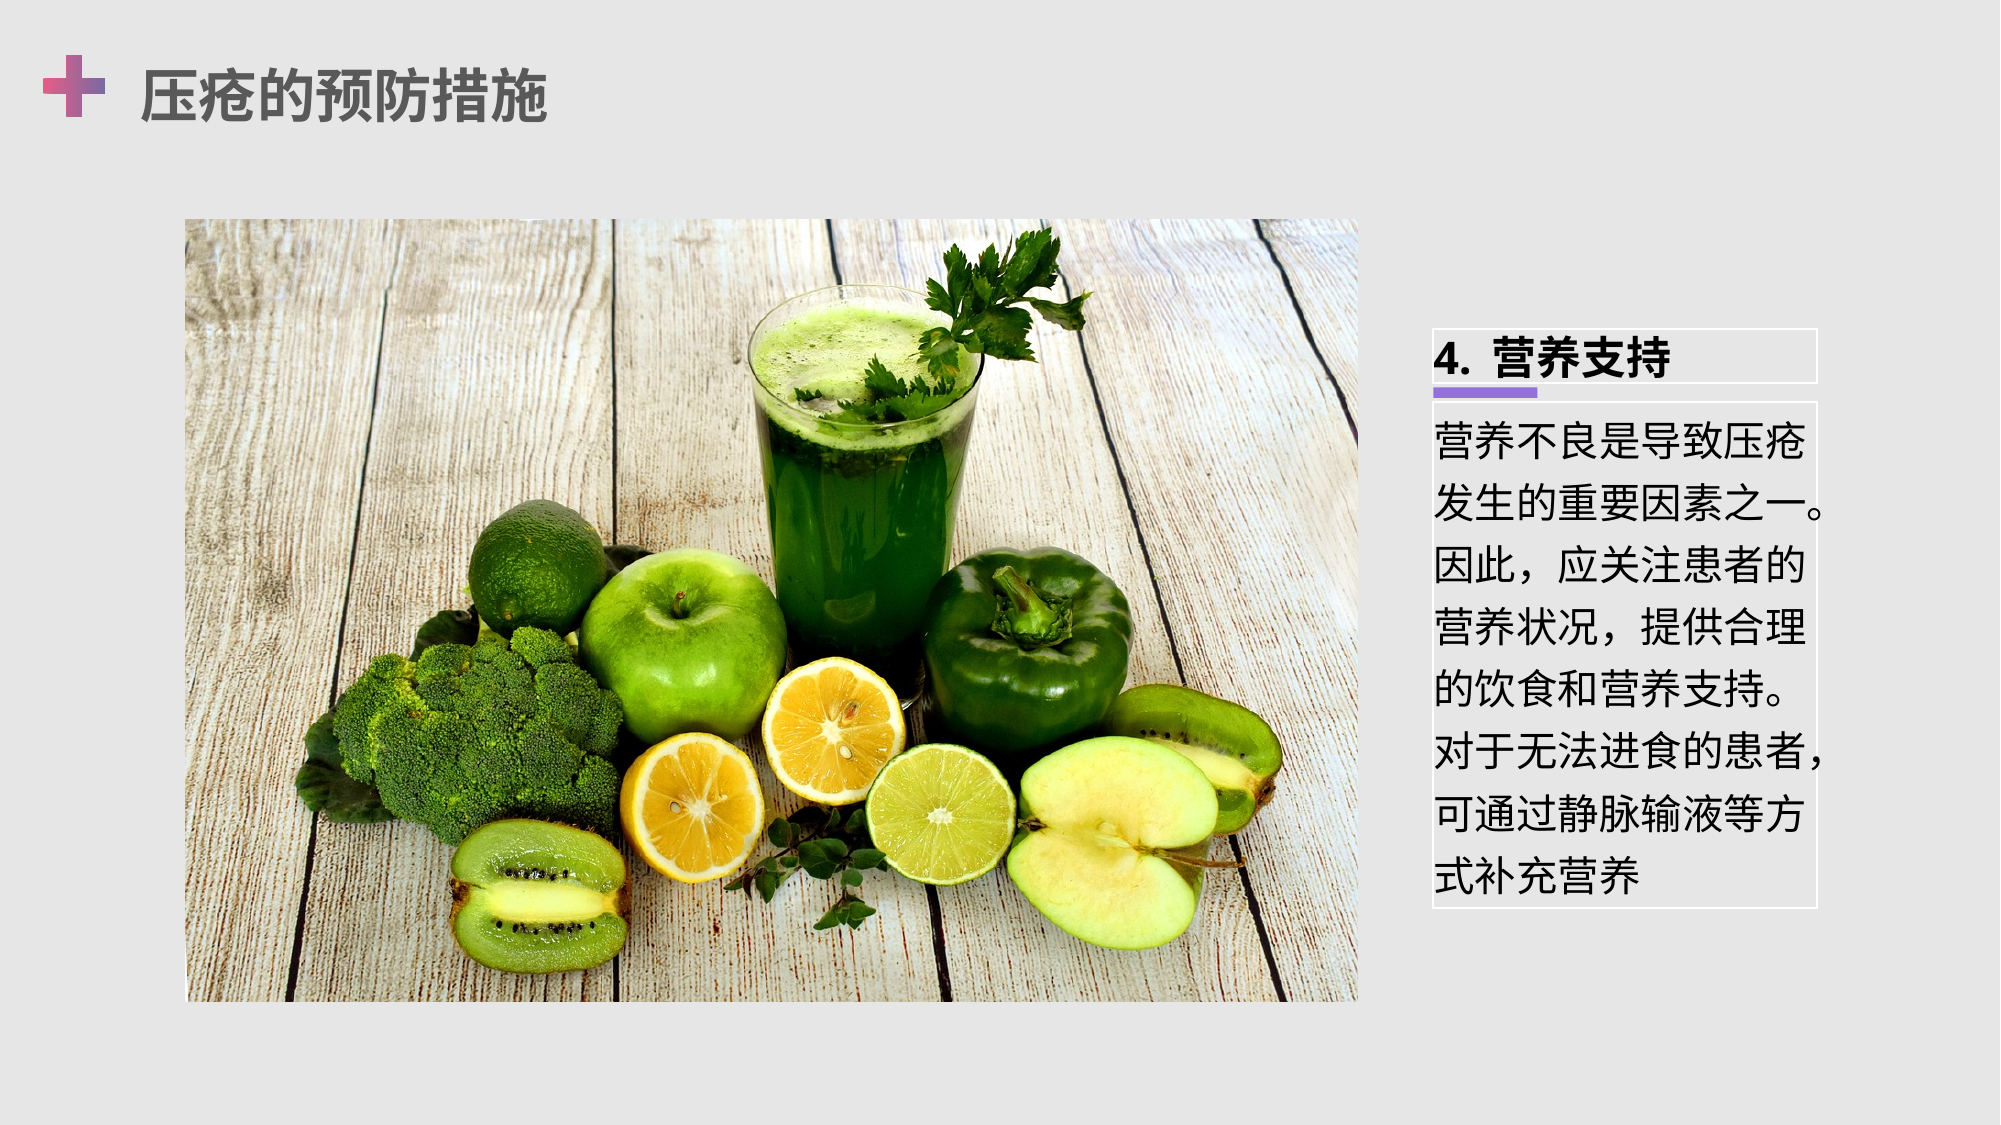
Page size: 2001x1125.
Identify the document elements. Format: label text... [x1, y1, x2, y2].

text_box 压疮的预防措施 [125, 51, 1926, 139]
picture [184, 219, 1358, 1002]
text_box 营养不良是导致压疮发生的重要因素之一。因此，应关注患者的营养状况，提供合理的饮食和营养支持。对于无法进食的患者，可通过静脉输液等方式补充营养 [1432, 401, 1818, 909]
text_box [43, 54, 106, 118]
text_box [1432, 386, 1538, 399]
text_box 4. 营养支持 [1432, 328, 1818, 384]
